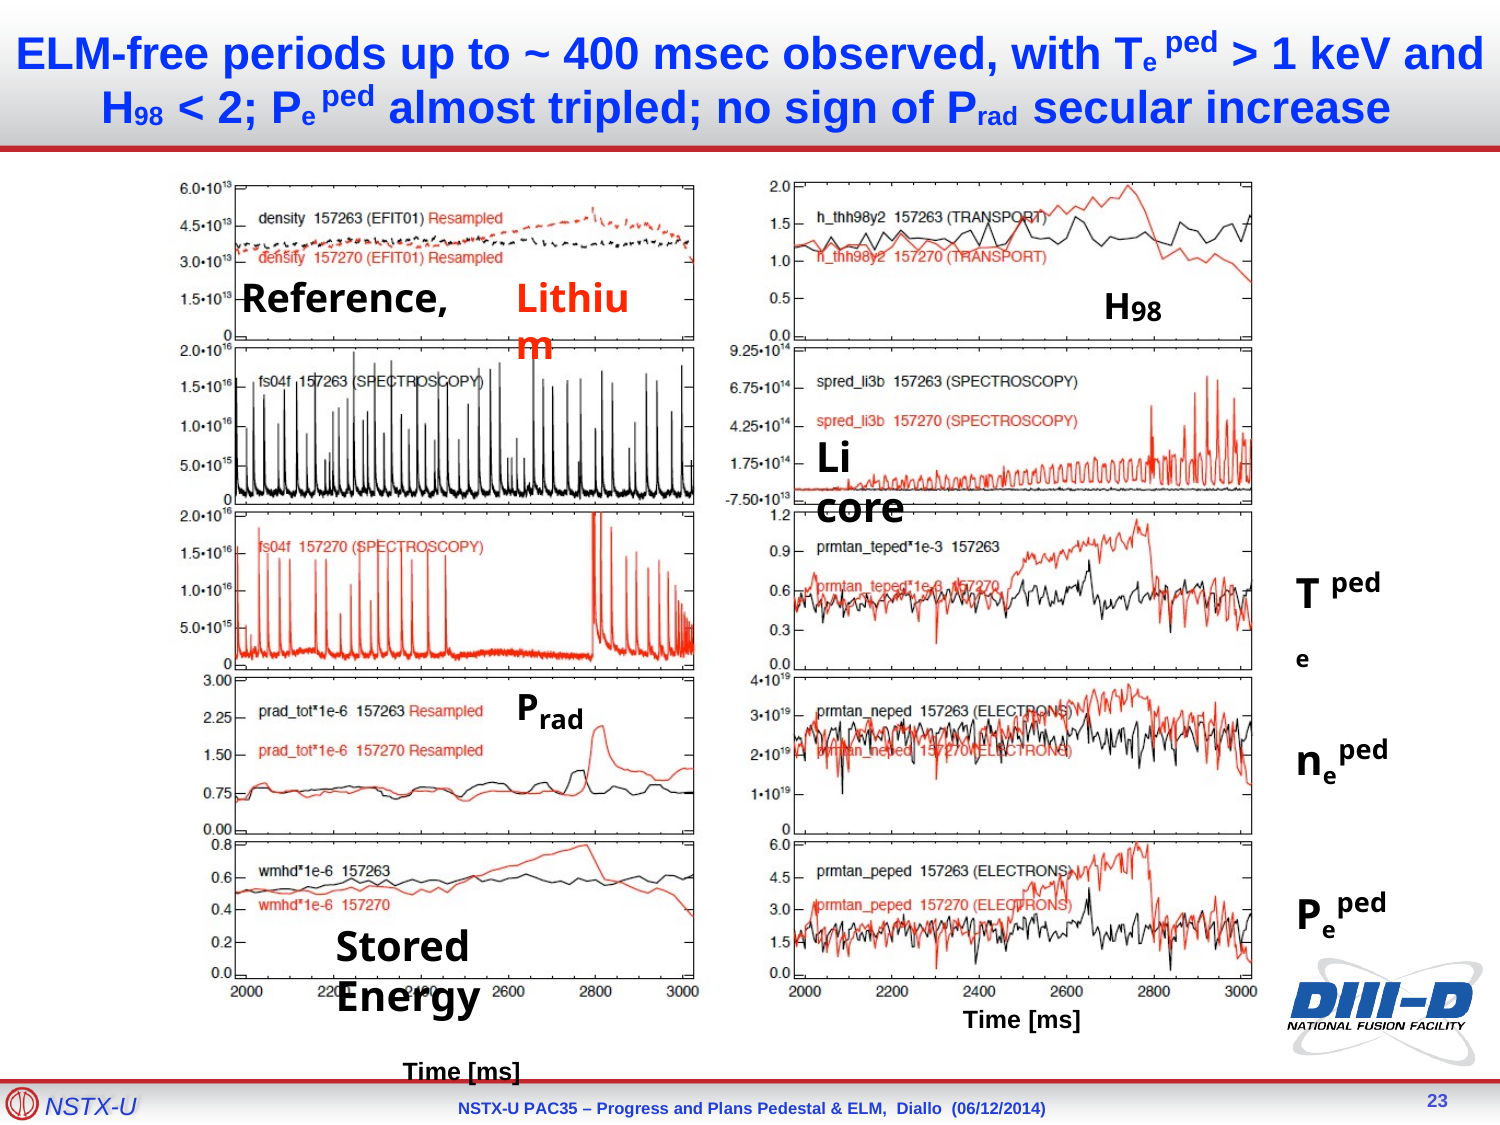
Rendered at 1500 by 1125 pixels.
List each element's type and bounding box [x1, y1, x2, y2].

text_box [99, 75, 378, 133]
text_box [1293, 565, 1388, 672]
picture [0, 0, 1500, 152]
slide_number [1422, 1088, 1453, 1125]
text_box [1162, 21, 1222, 58]
text_box [1293, 885, 1394, 944]
picture [0, 1079, 1500, 1125]
footer [42, 1090, 140, 1125]
title [12, 23, 1488, 212]
slide_number [455, 1097, 1047, 1125]
text_box [386, 23, 1488, 133]
text_box [1293, 731, 1395, 790]
text_box [960, 1003, 1083, 1034]
text_box [168, 172, 1261, 1086]
text_box [1283, 954, 1486, 1069]
